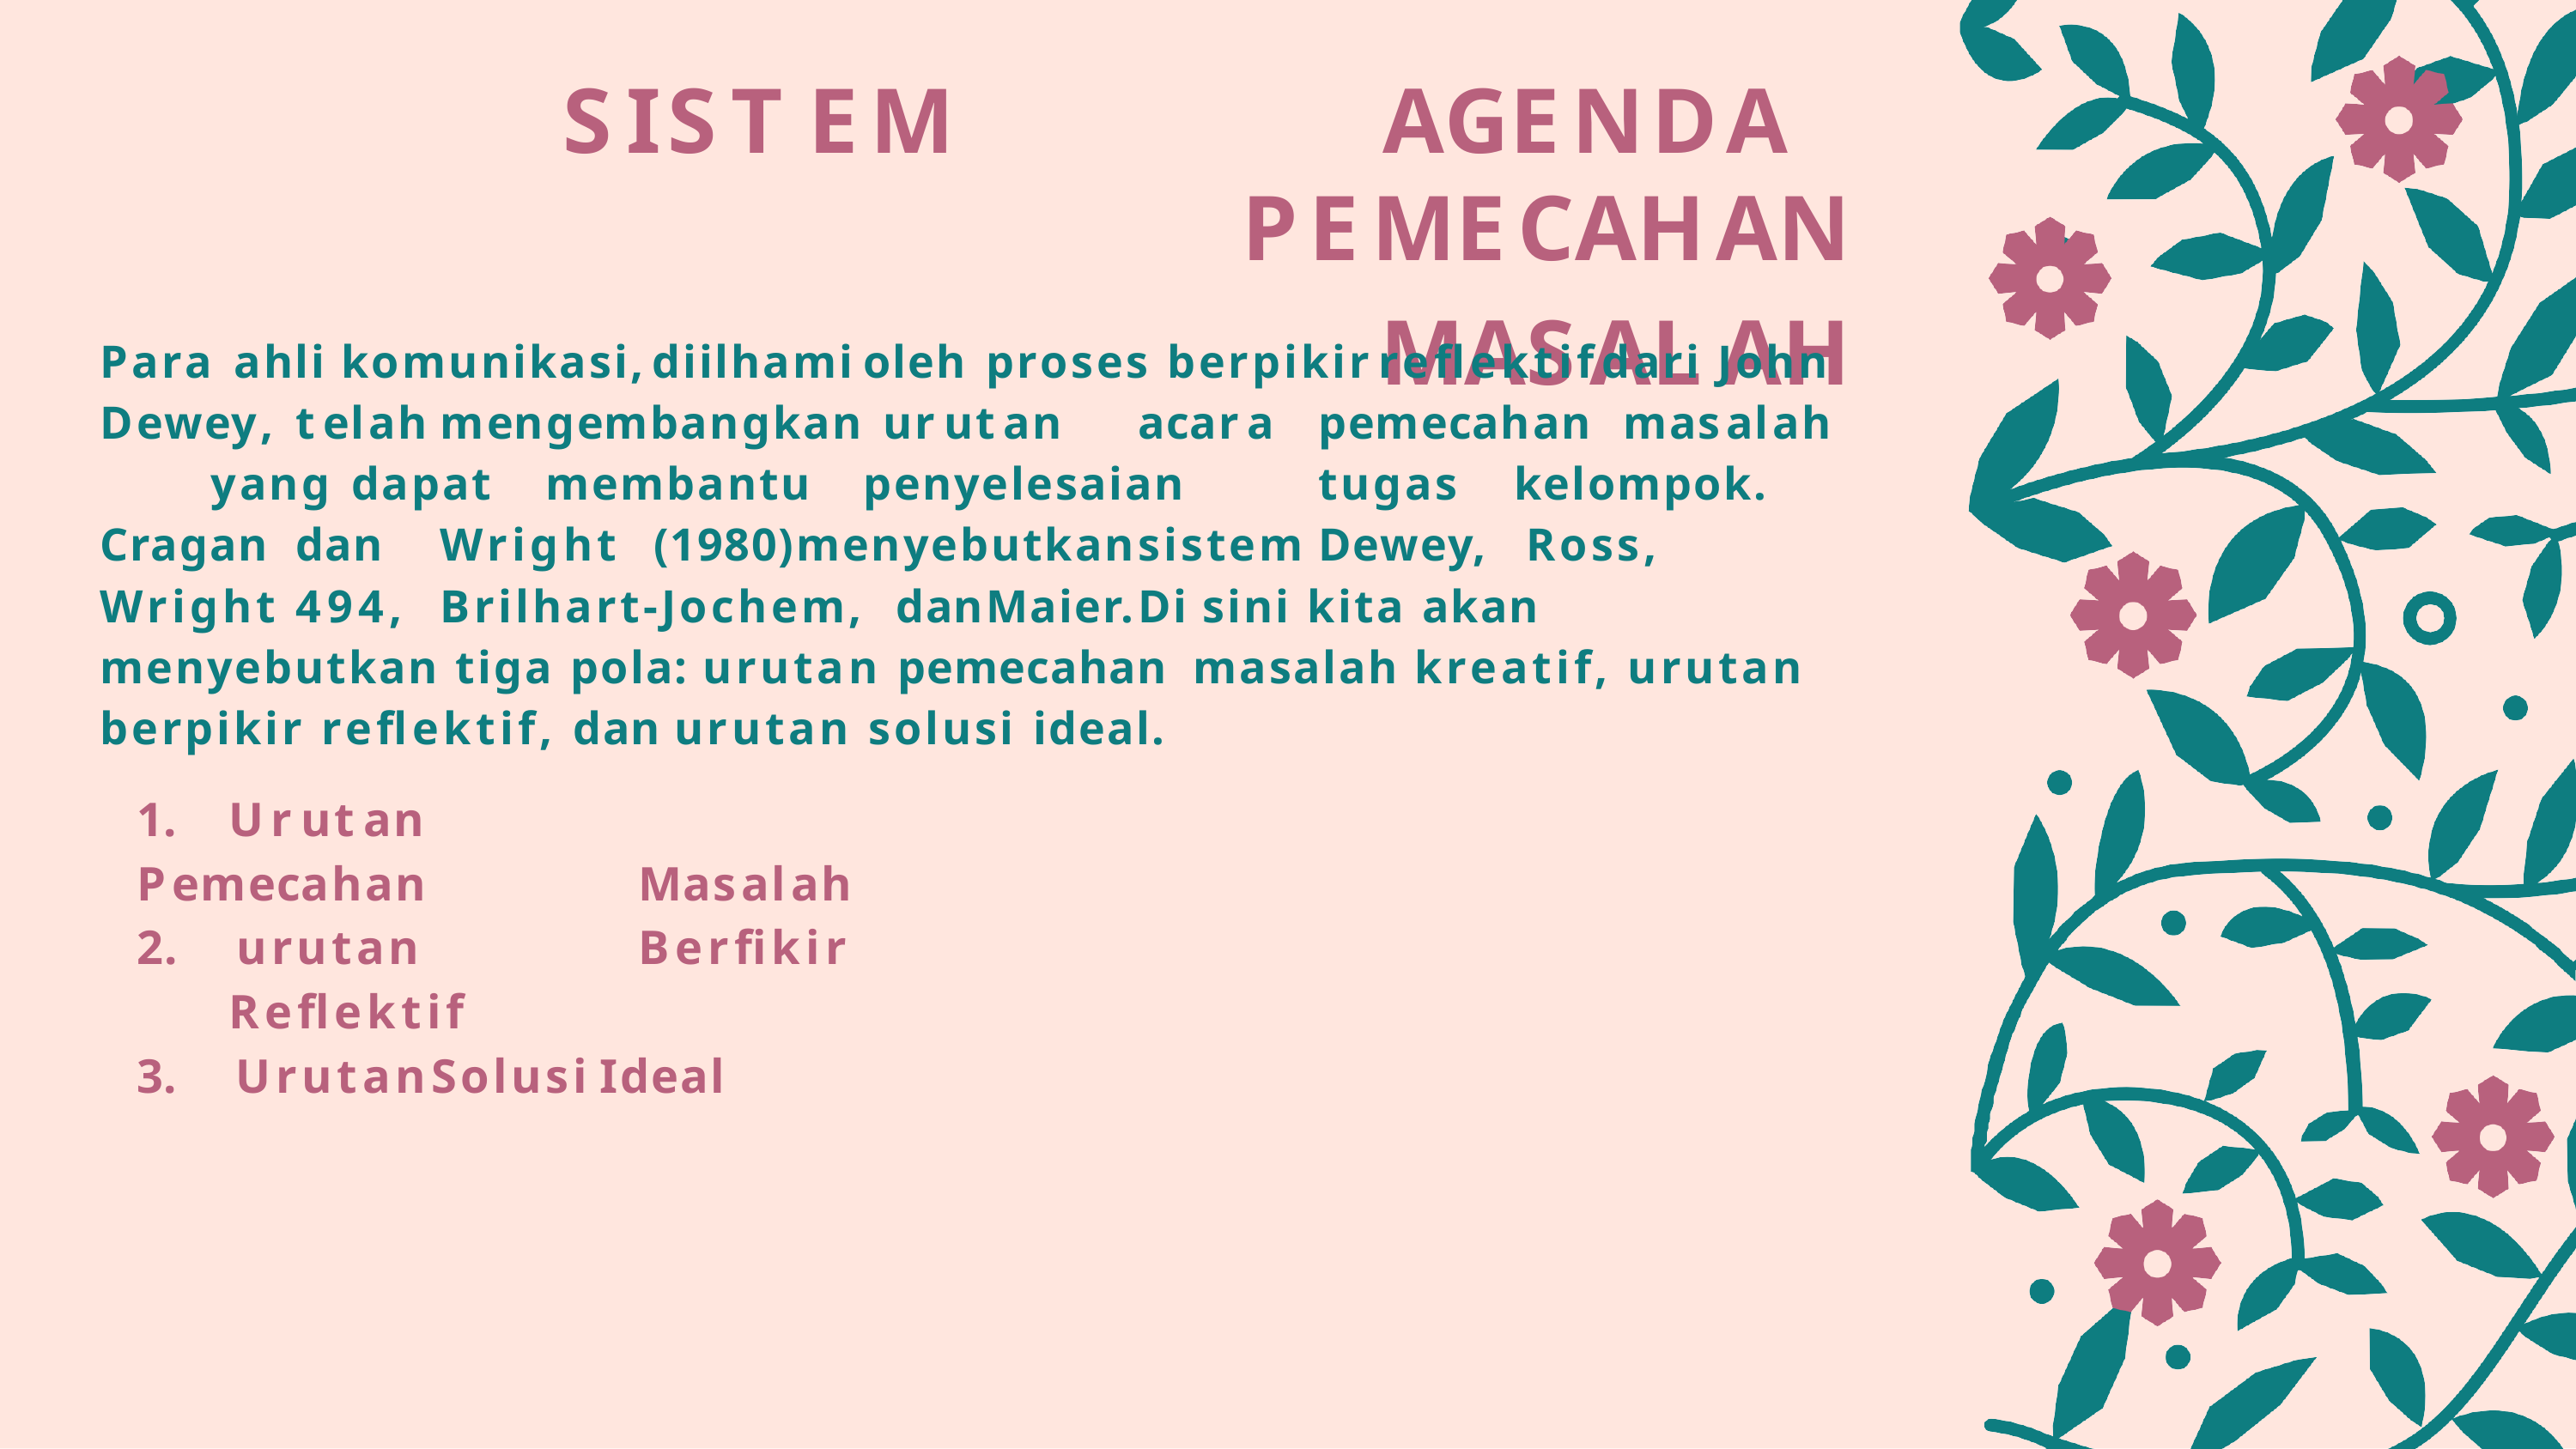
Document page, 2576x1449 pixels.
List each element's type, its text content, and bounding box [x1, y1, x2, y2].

text_box [1959, 0, 2576, 1449]
title SISTEM AGENDA PEMECAHAN MASALAH [439, 44, 1852, 324]
text_box Para ahli komunikasi, diilhami oleh proses berpikir reflektif dari John Dewey, telah mengembangkan urutan acara pemecahan masalah yang dapat membantu penyelesaian tugas kelompok. Cragan dan Wright (1980) menyebutkan sistem Dewey, Ross, Wright 494, Brilhart-Jochem, dan Maier. Di sini kita akan menyebutkan tiga pola: urutan pemecahan masalah kreatif, urutan berpikir reflektif, dan urutan solusi ideal. 1. Urutan Pemecahan Masalah 2. urutan Berfikir Reflektif 3. Urutan Solusi Ideal [98, 324, 1872, 1103]
